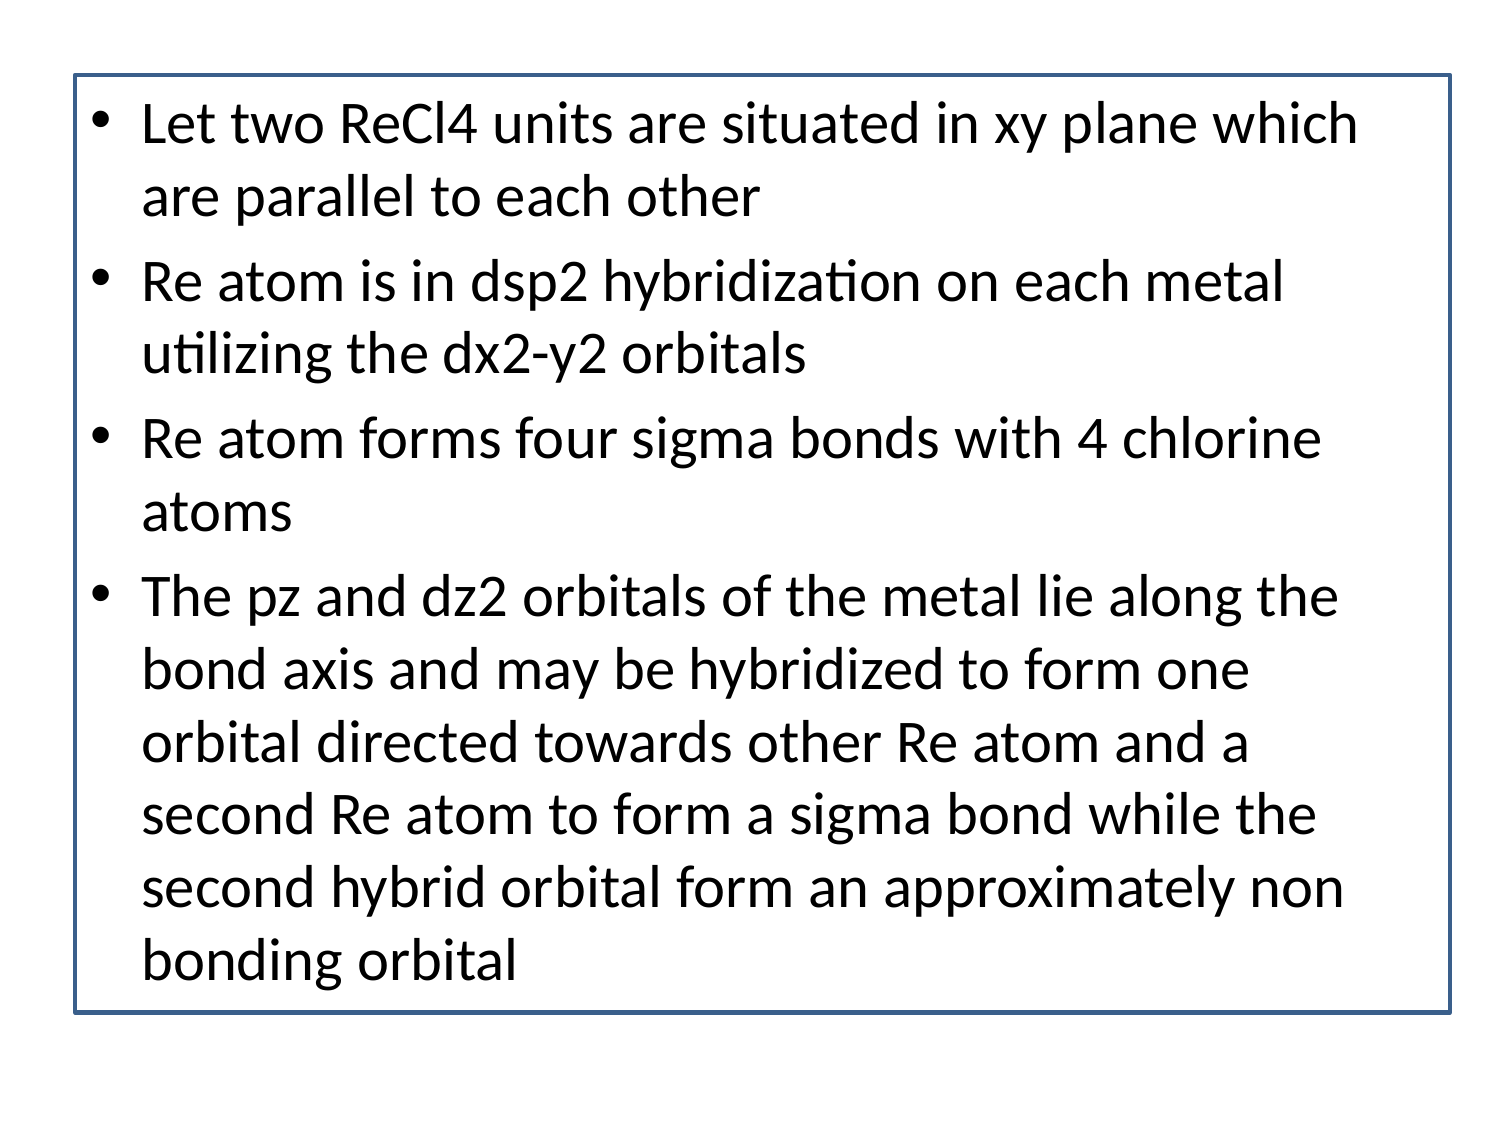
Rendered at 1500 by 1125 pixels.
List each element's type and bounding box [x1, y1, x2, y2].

text_box [73, 73, 1452, 1015]
